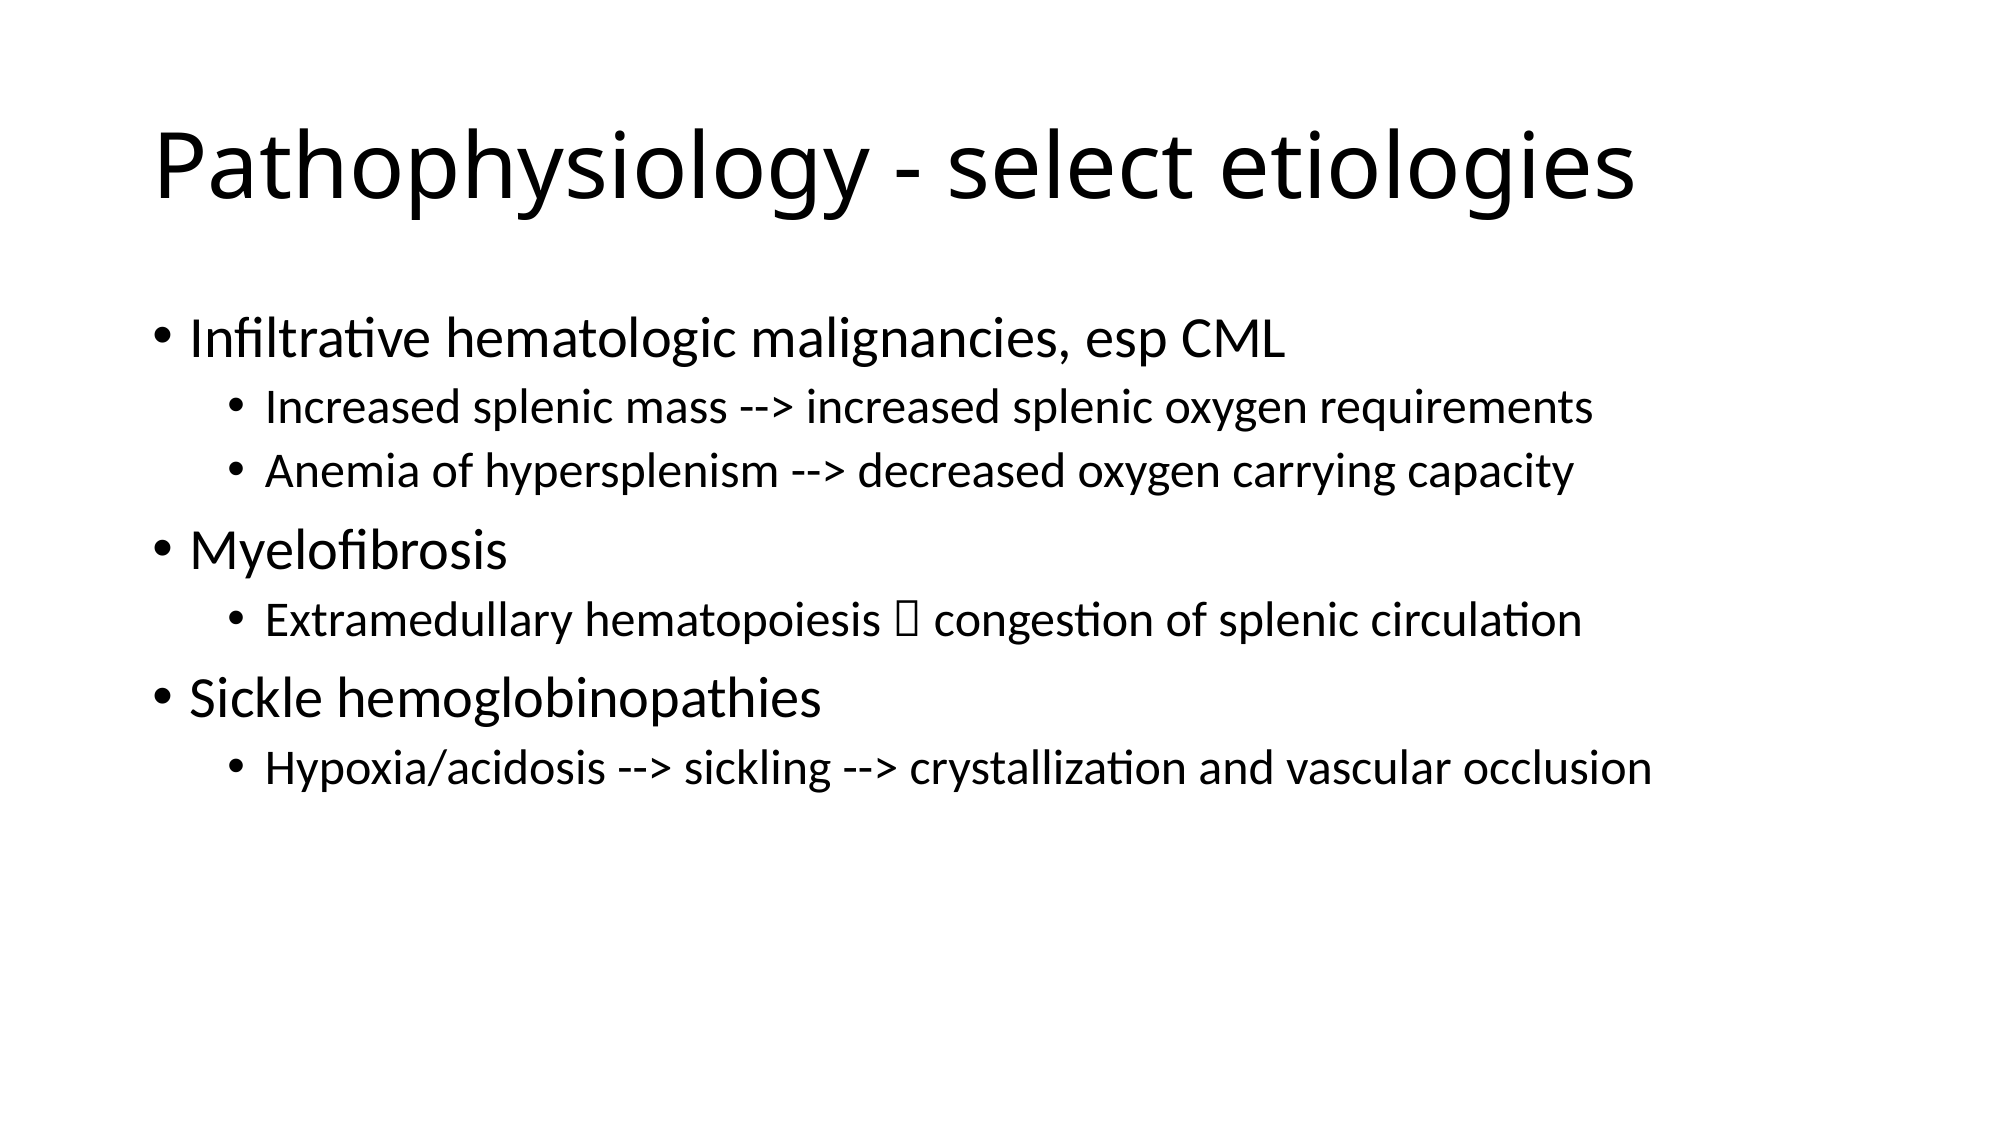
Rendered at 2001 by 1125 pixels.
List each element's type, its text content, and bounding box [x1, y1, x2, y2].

list Infiltrative hematologic malignancies, esp CML Increased splenic mass --> increased splenic oxygen requirements Anemia of hypersplenism --> decreased oxygen carrying capacity Myelofibrosis Extramedullary hematopoiesis  congestion of splenic circulation Sickle hemoglobinopathies Hypoxia/acidosis --> sickling --> crystallization and vascular occlusion [137, 299, 1863, 1014]
title Pathophysiology - select etiologies [137, 59, 1863, 278]
